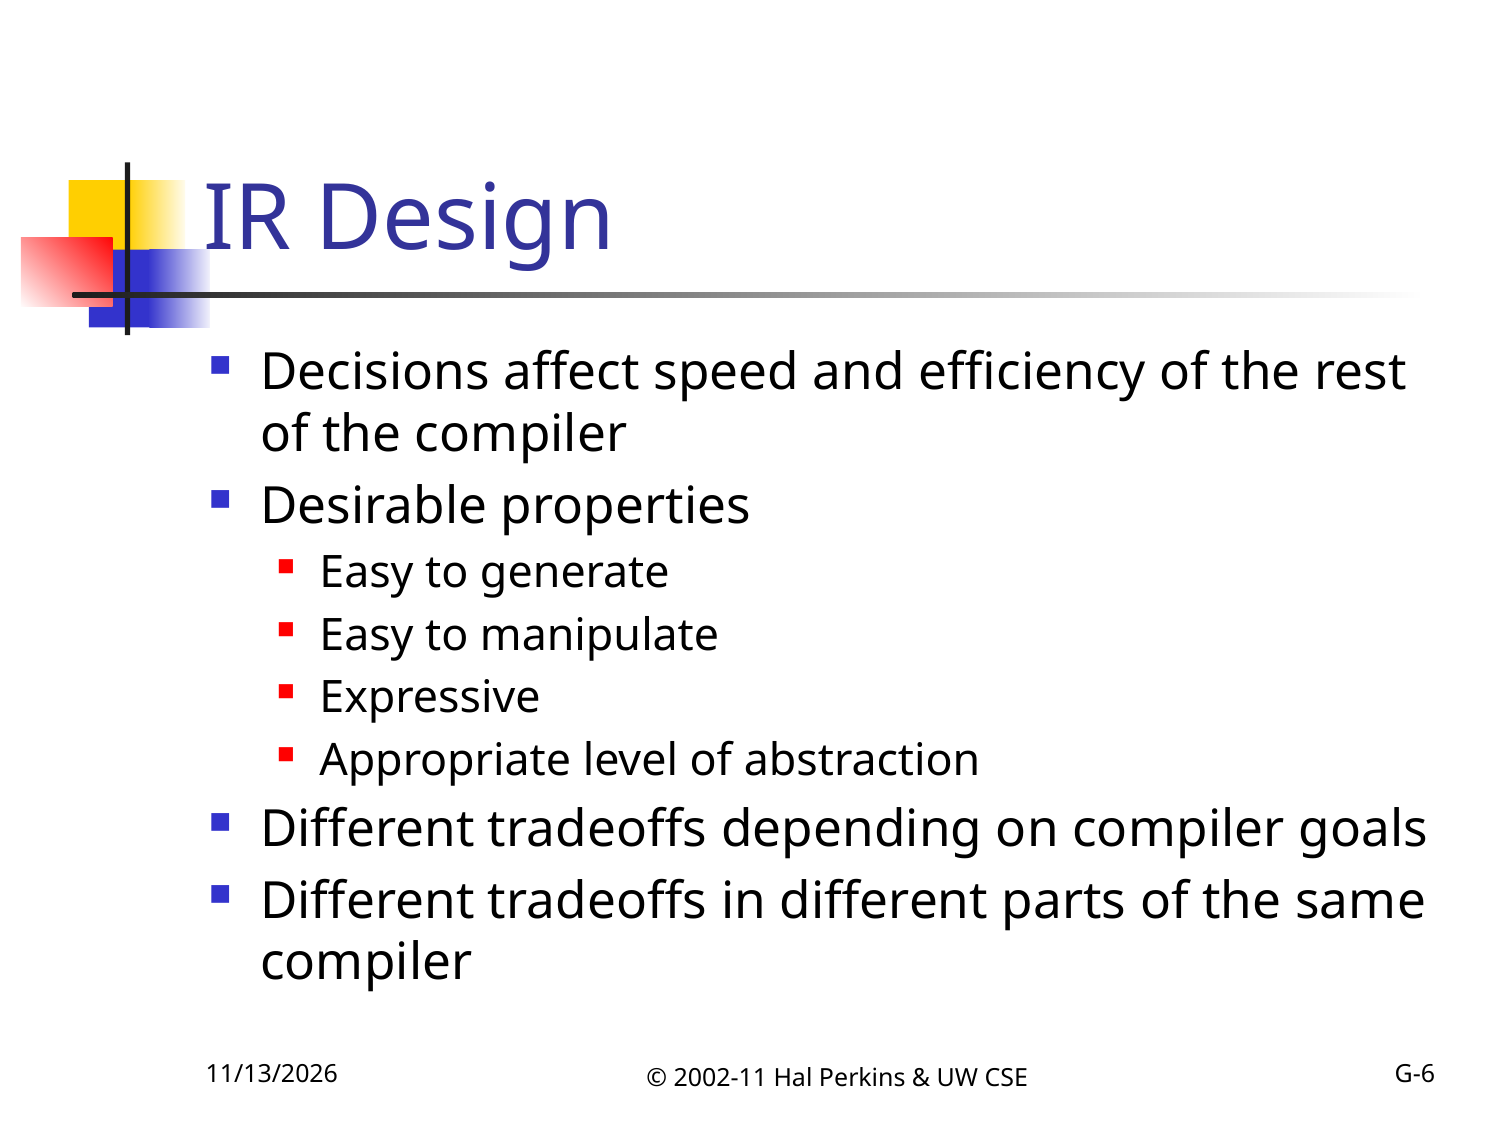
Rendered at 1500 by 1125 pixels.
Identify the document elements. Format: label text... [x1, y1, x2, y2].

footer © 2002-11 Hal Perkins & UW CSE [599, 1023, 1076, 1100]
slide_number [190, 1023, 504, 1100]
list Decisions affect speed and efficiency of the rest of the compiler Desirable properties Easy to generate Easy to manipulate Expressive Appropriate level of abstraction Different tradeoffs depending on compiler goals Different tradeoffs in different parts of the same compiler [193, 331, 1450, 1006]
title IR Design [188, 35, 1468, 275]
slide_number G-6 [1137, 1023, 1451, 1100]
